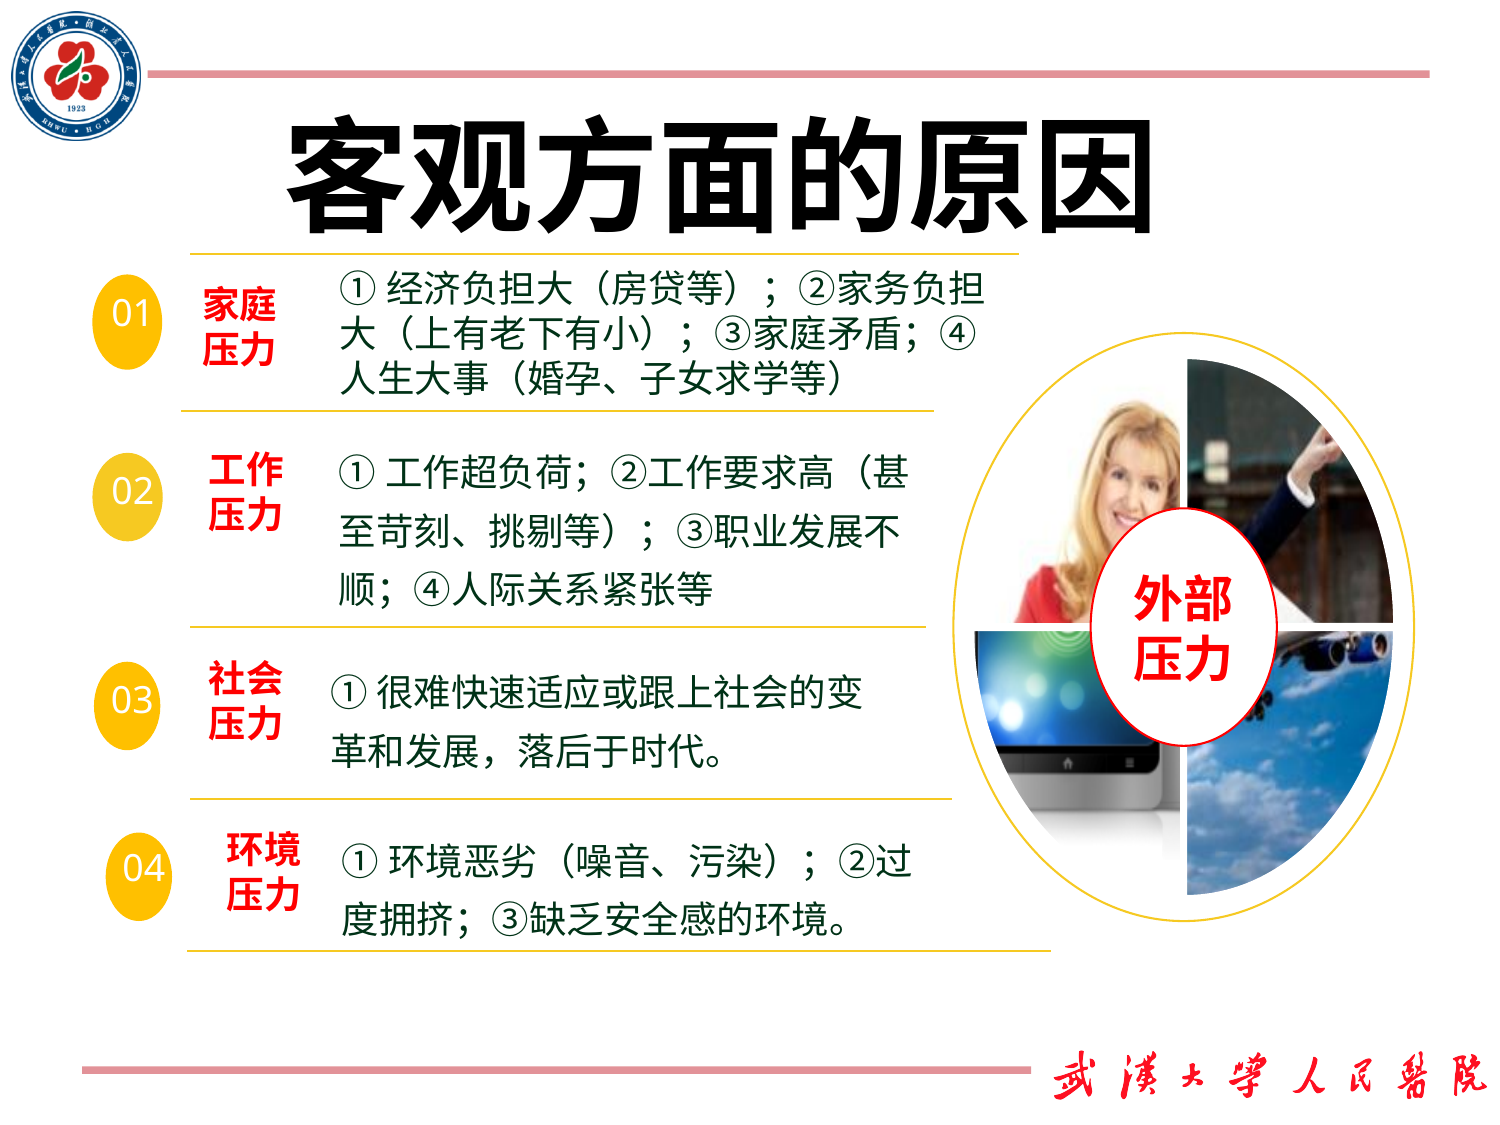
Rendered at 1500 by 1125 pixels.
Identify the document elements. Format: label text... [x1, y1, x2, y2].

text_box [92, 257, 1019, 409]
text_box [92, 428, 933, 616]
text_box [105, 816, 966, 945]
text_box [93, 647, 892, 777]
text_box 客观方面的原因 [210, 89, 1408, 255]
picture [11, 11, 141, 141]
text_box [180, 253, 1052, 952]
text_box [1056, 332, 1415, 922]
